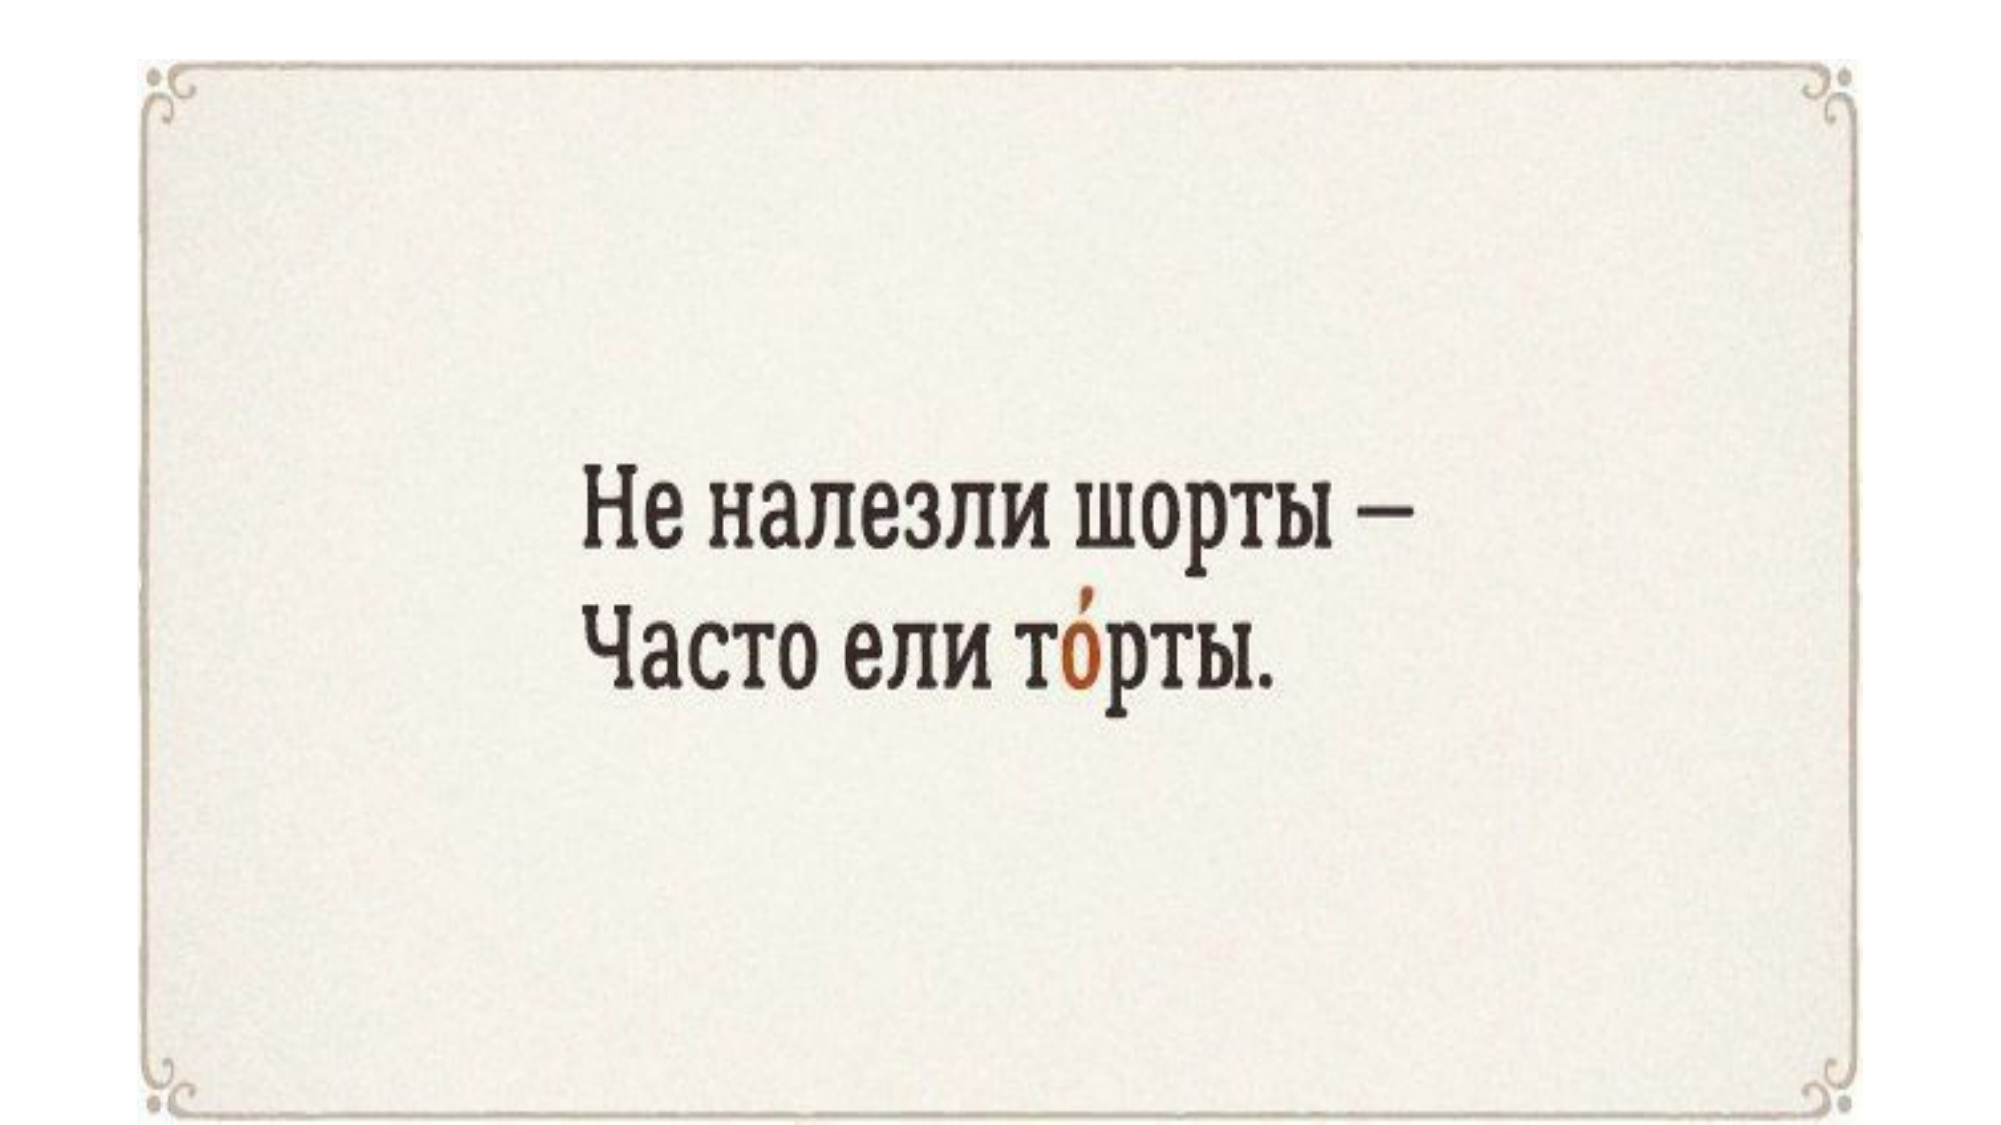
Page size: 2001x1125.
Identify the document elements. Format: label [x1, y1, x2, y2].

list [137, 59, 1863, 1125]
